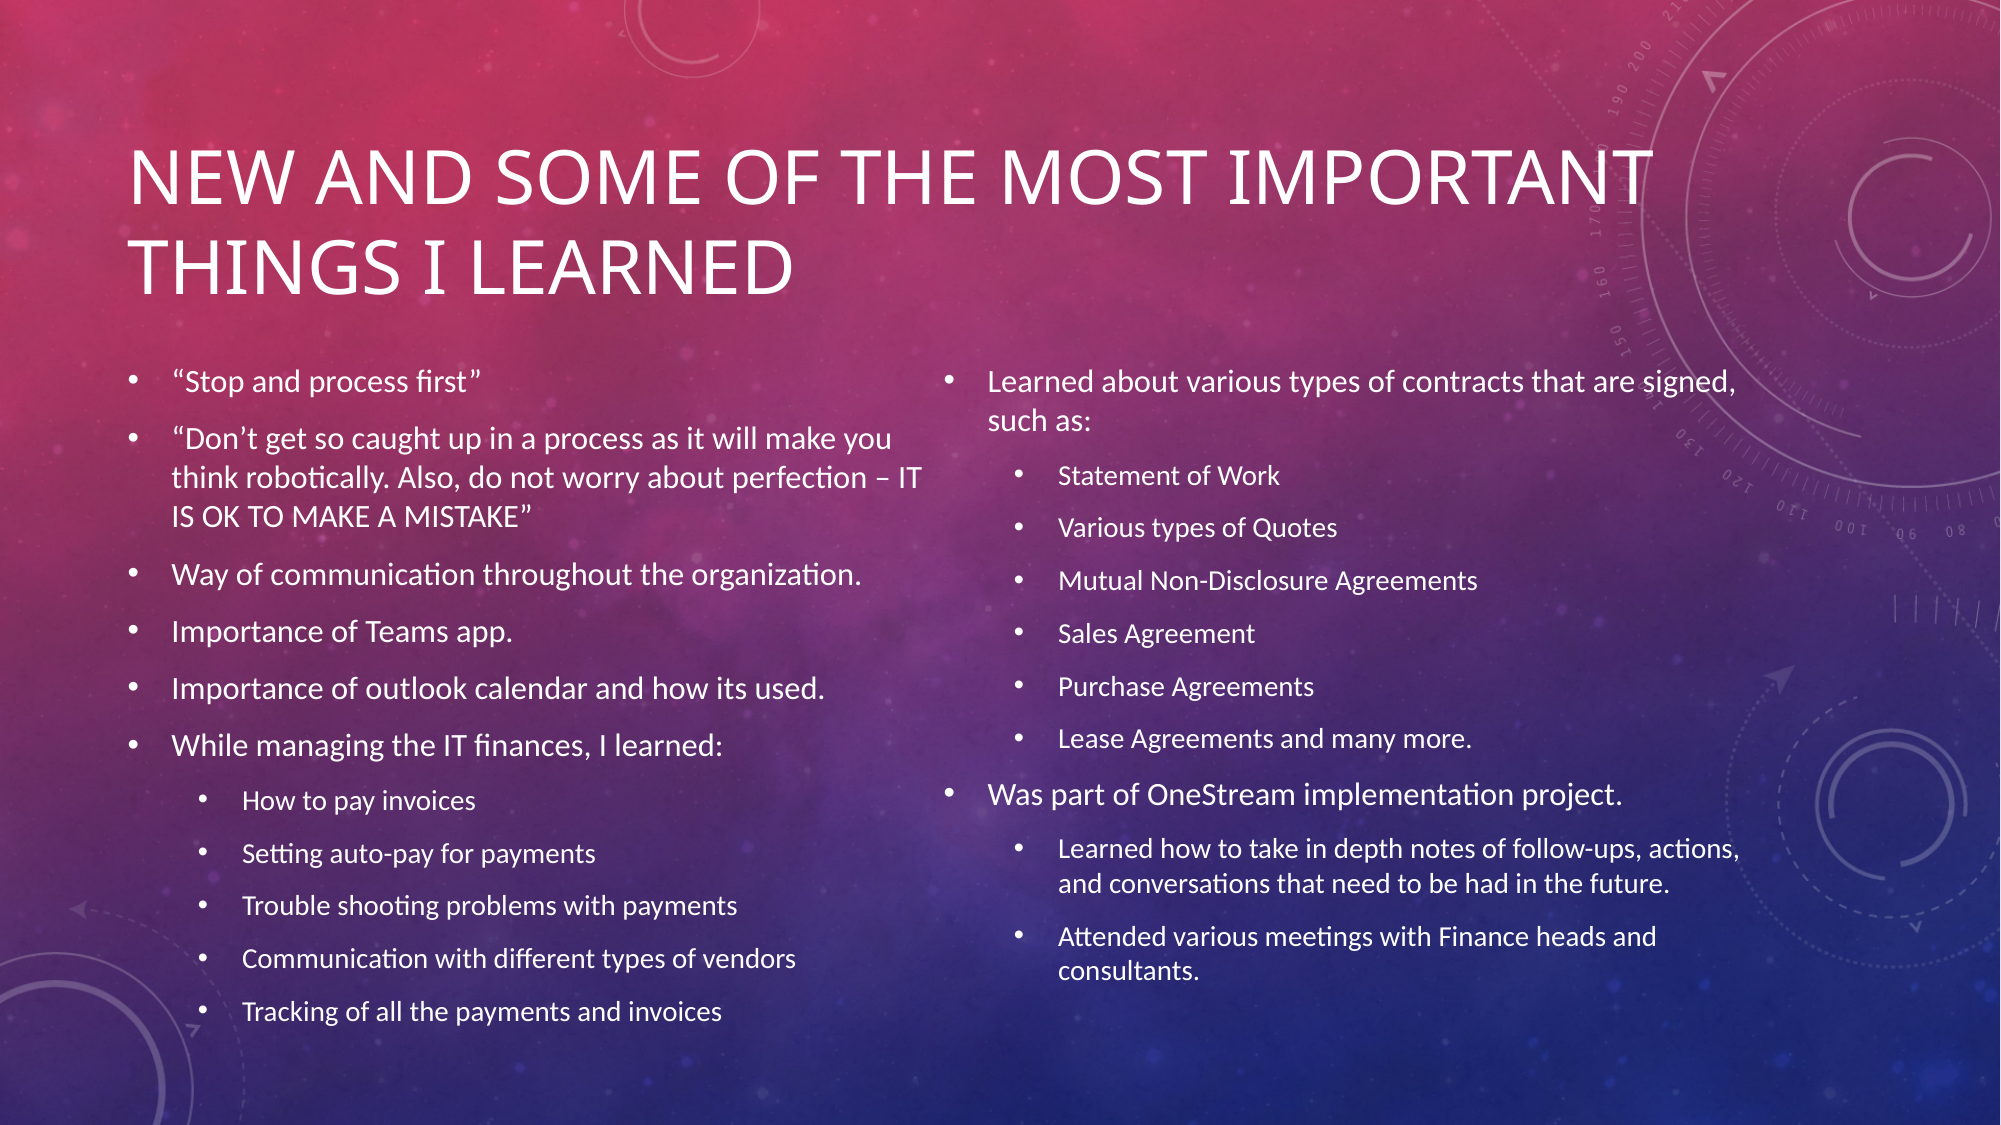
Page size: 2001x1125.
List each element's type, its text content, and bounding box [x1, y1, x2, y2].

picture [0, 0, 2001, 1125]
list “Stop and process first” “Don’t get so caught up in a process as it will make you think robotically. Also, do not worry about perfection – IT IS OK TO MAKE A MISTAKE” Way of communication throughout the organization. Importance of Teams app. Importance of outlook calendar and how its used. While managing the IT finances, I learned: How to pay invoices Setting auto-pay for payments Trouble shooting problems with payments Communication with different types of vendors Tracking of all the payments and invoices Learned about various types of contracts that are signed, such as: Statement of Work Various types of Quotes Mutual Non-Disclosure Agreements Sales Agreement Purchase Agreements Lease Agreements and many more. Was part of OneStream implementation project. Learned how to take in depth notes of follow-ups, actions, and conversations that need to be had in the future. Attended various meetings with Finance heads and consultants. [112, 351, 1775, 1036]
title New and some of the most important things I learned [112, 99, 1775, 339]
